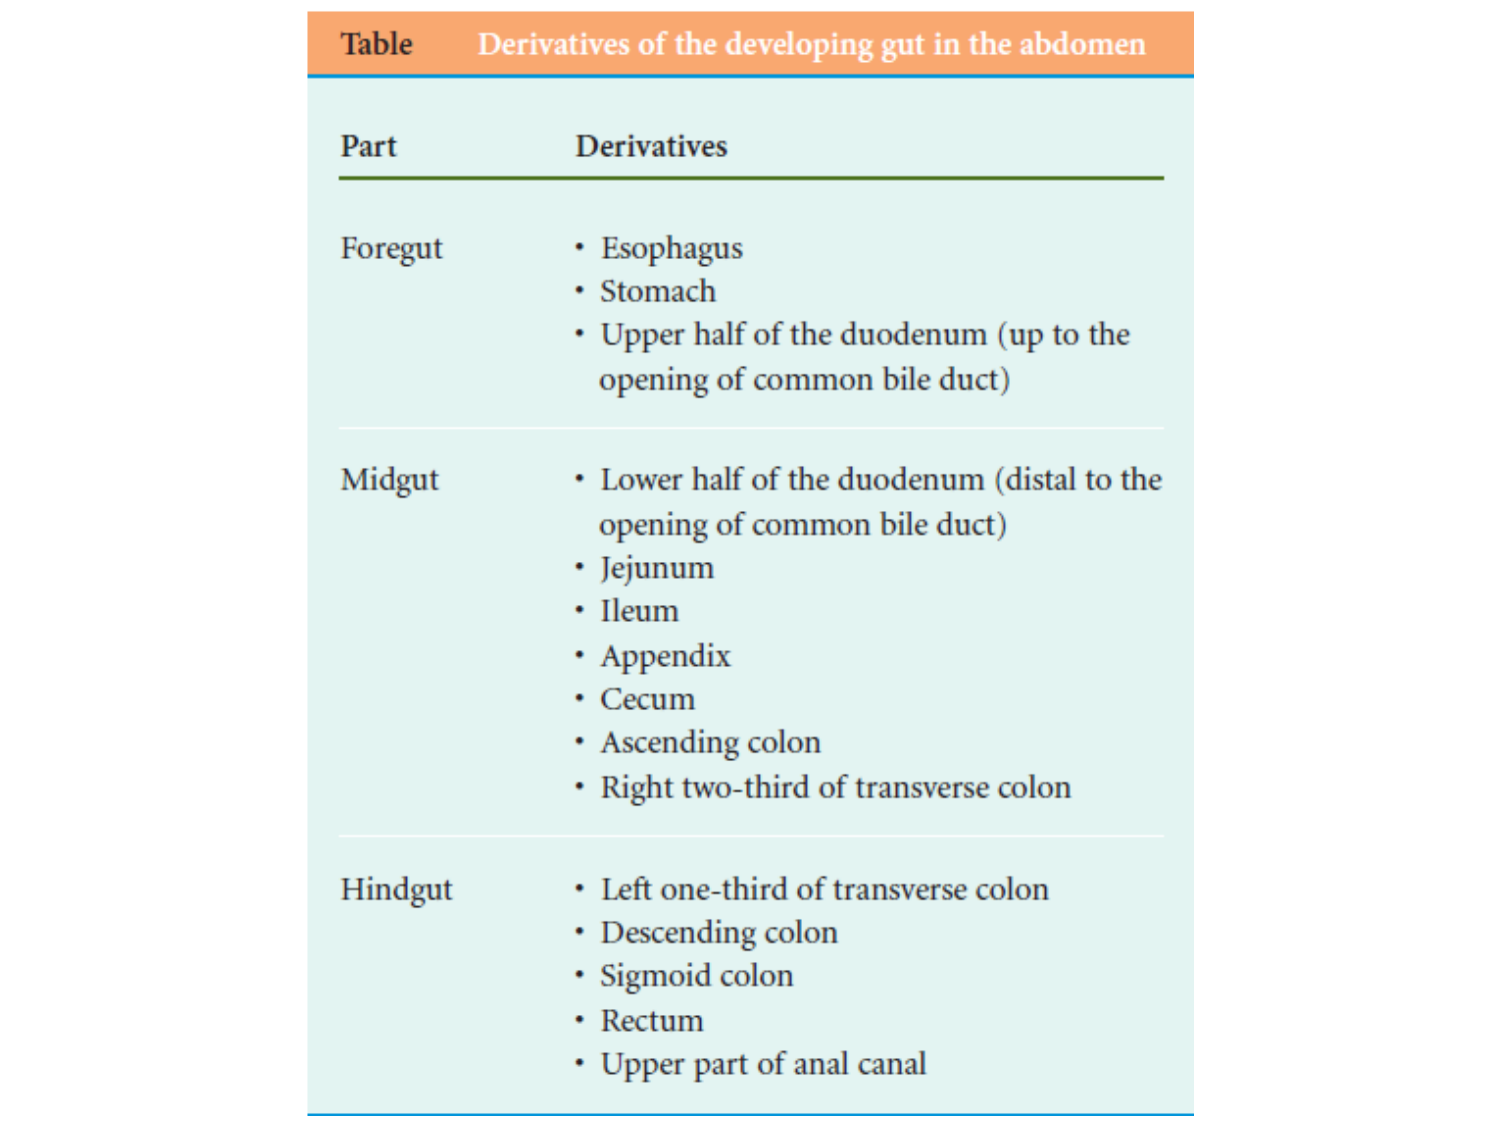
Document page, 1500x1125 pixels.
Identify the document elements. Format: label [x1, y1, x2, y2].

picture [305, 8, 1194, 1117]
